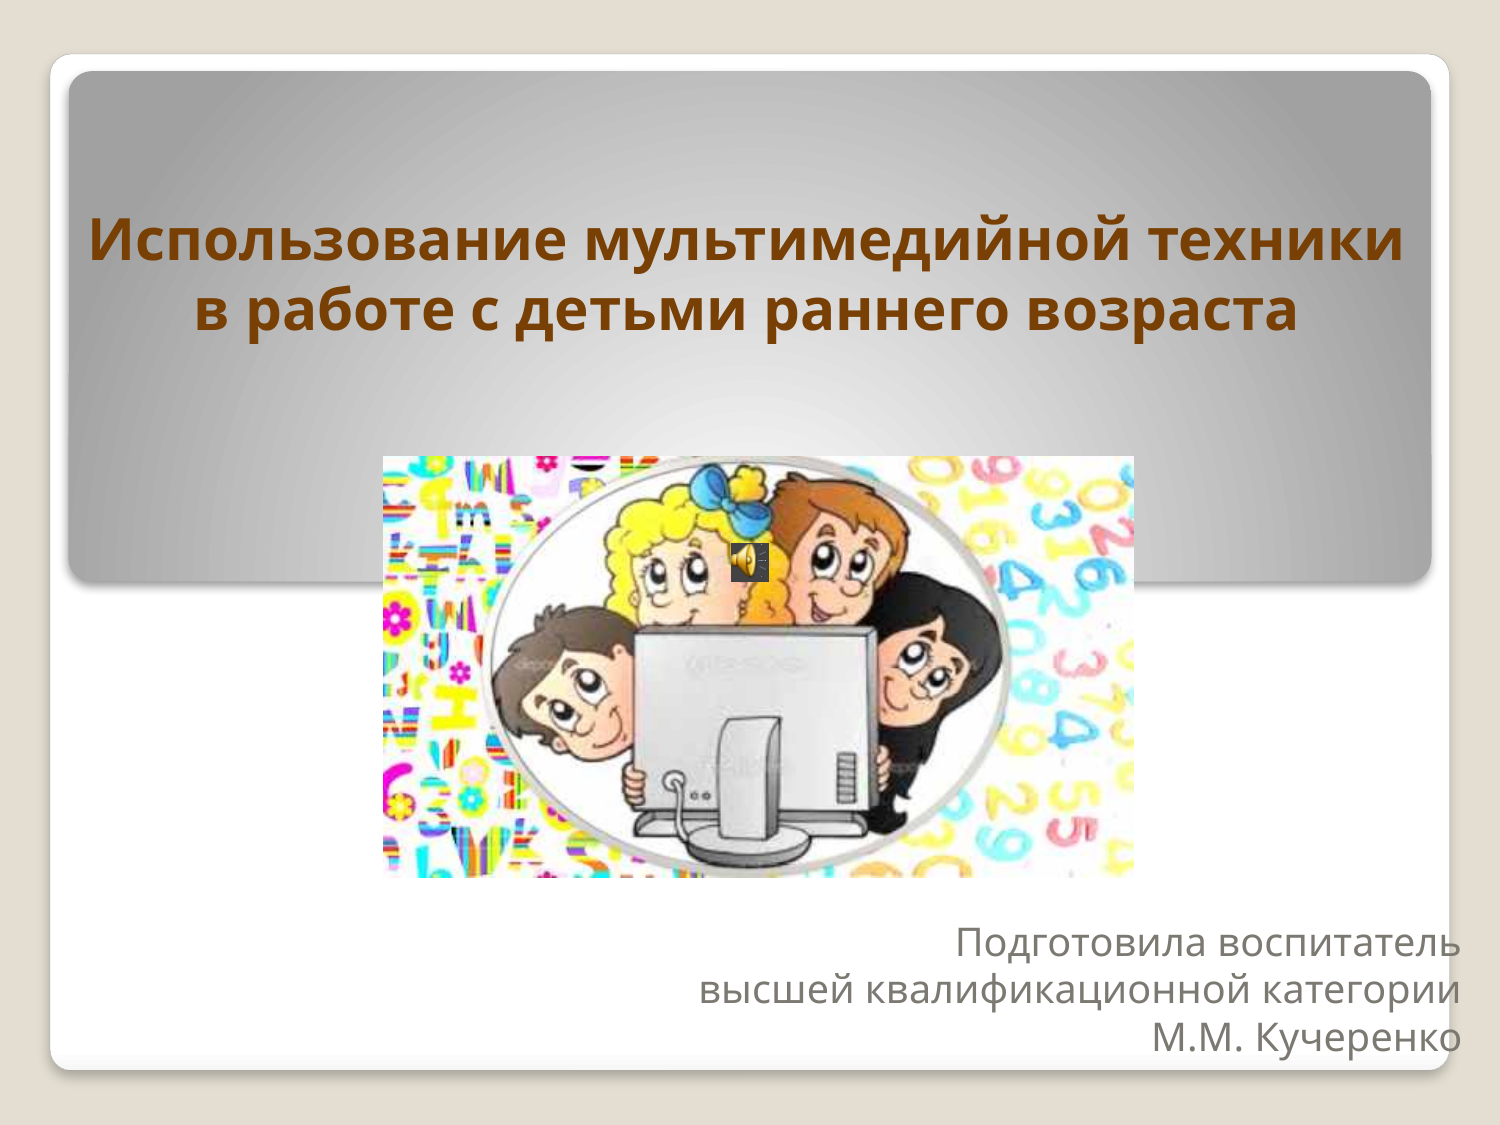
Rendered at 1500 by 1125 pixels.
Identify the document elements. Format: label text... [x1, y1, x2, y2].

subtitle Подготовила воспитатель высшей квалификационной категории М.М. Кучеренко [100, 916, 1488, 1067]
title Использование мультимедийной техники в работе с детьми раннего возраста [53, 149, 1441, 350]
picture [383, 455, 1134, 879]
